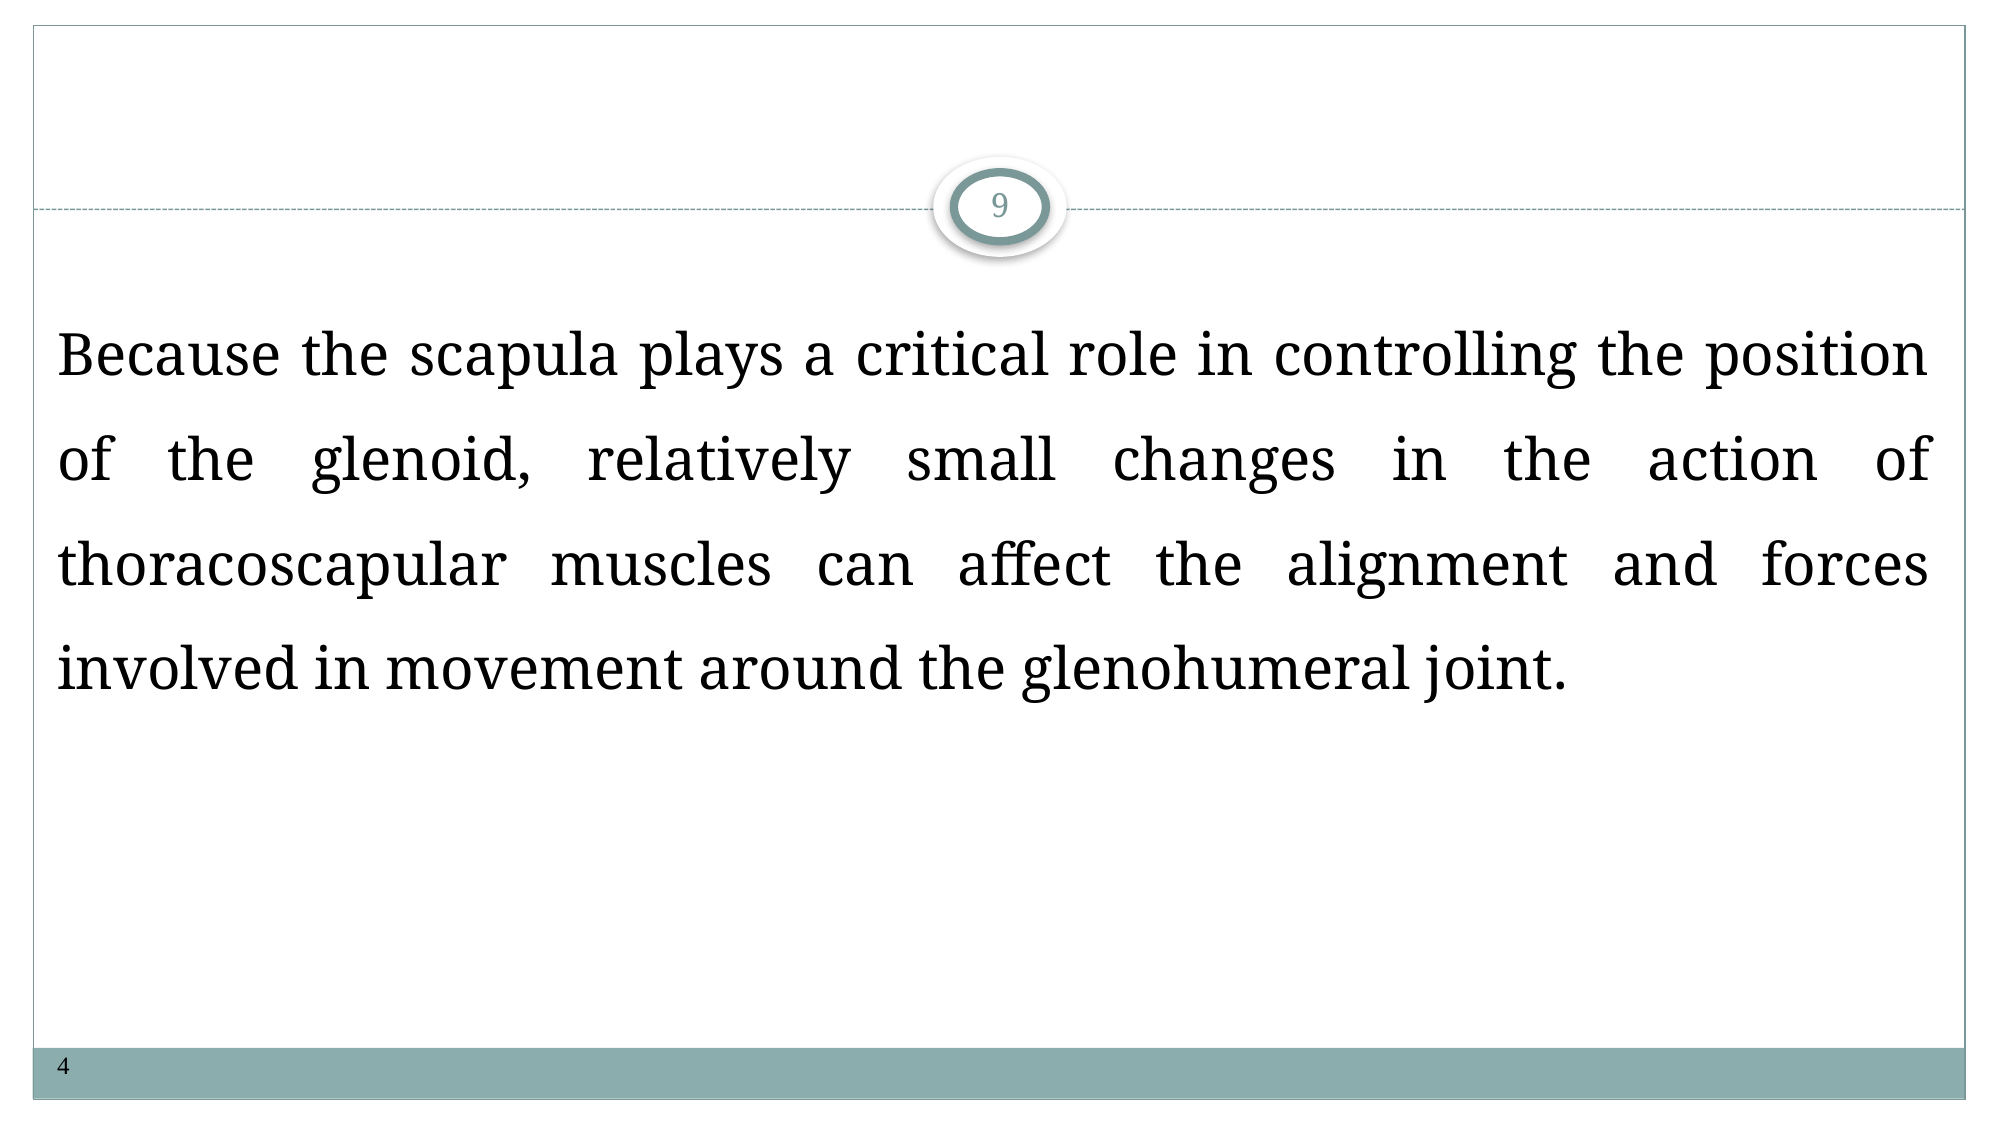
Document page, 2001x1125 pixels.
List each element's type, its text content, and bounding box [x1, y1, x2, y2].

slide_number 9 [950, 170, 1050, 243]
list Because the scapula plays a critical role in controlling the position of the glenoid, relatively small changes in the action of thoracoscapular muscles can affect the alignment and forces involved in movement around the glenohumeral joint. [42, 275, 1946, 1025]
footer 4 [42, 1042, 1317, 1103]
